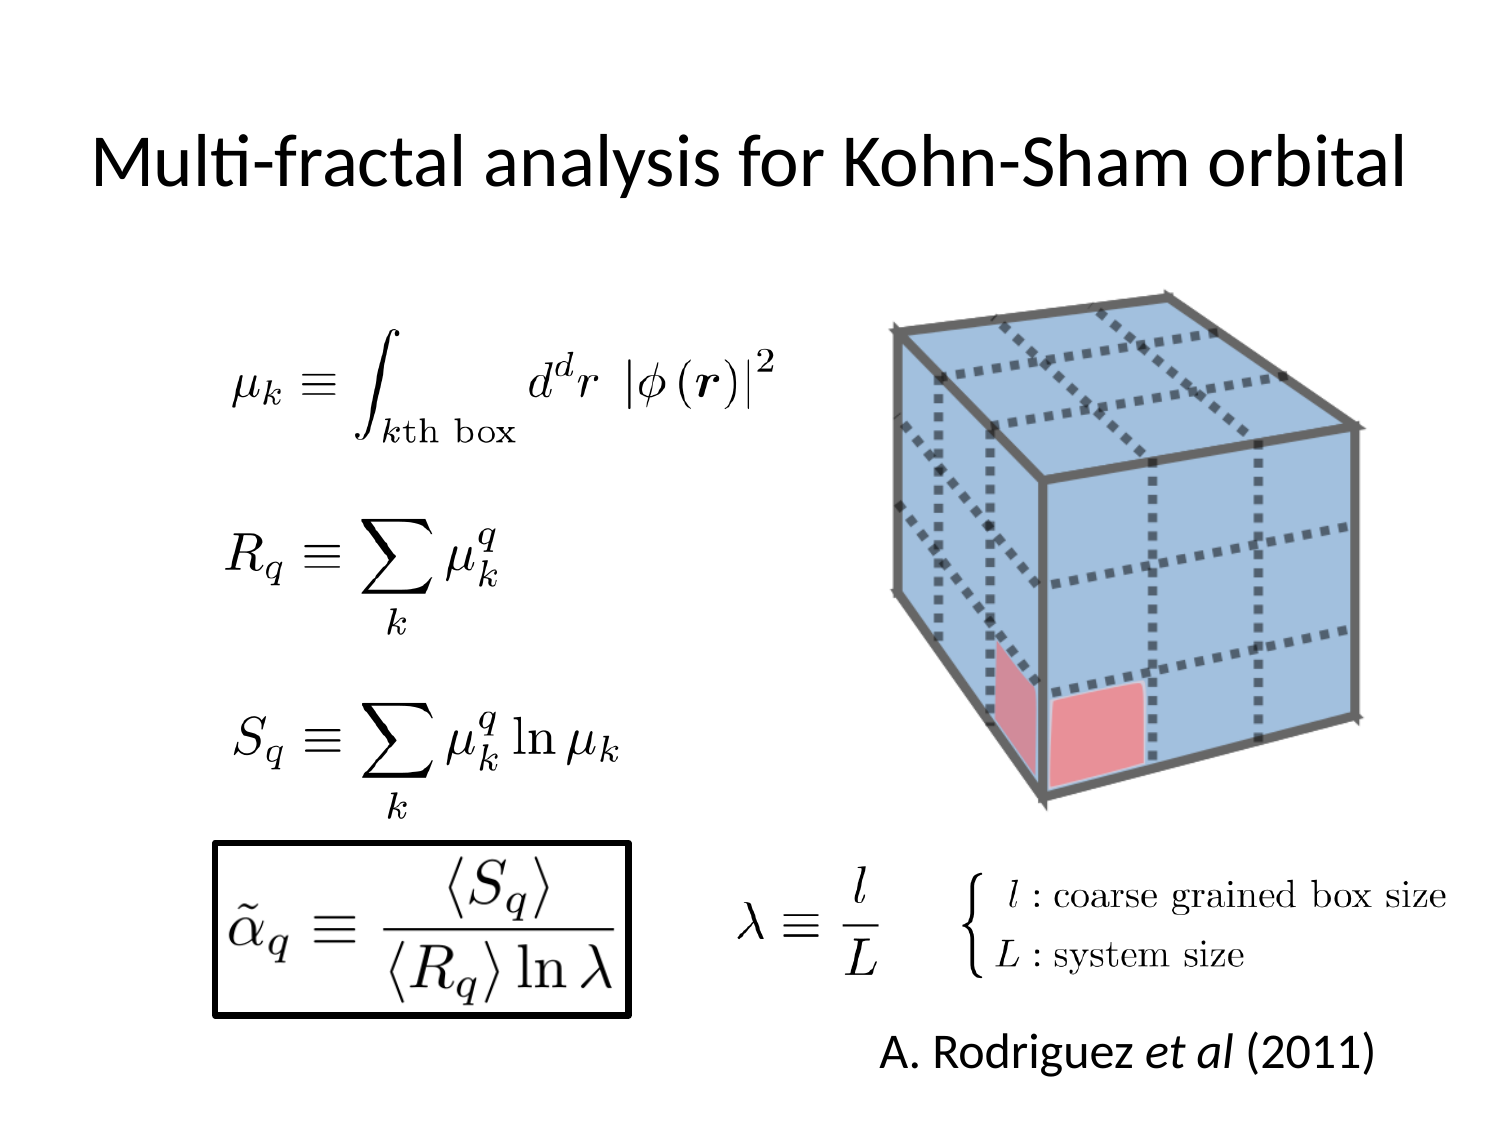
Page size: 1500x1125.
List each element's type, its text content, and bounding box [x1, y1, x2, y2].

picture [206, 314, 794, 459]
picture [820, 243, 1429, 839]
text_box A. Rodriguez et al (2011) [809, 1011, 1447, 1106]
text_box Multi-fractal analysis for Kohn-Sham orbital [75, 45, 1436, 268]
picture [218, 845, 626, 1013]
picture [726, 857, 1455, 988]
picture [218, 503, 633, 832]
